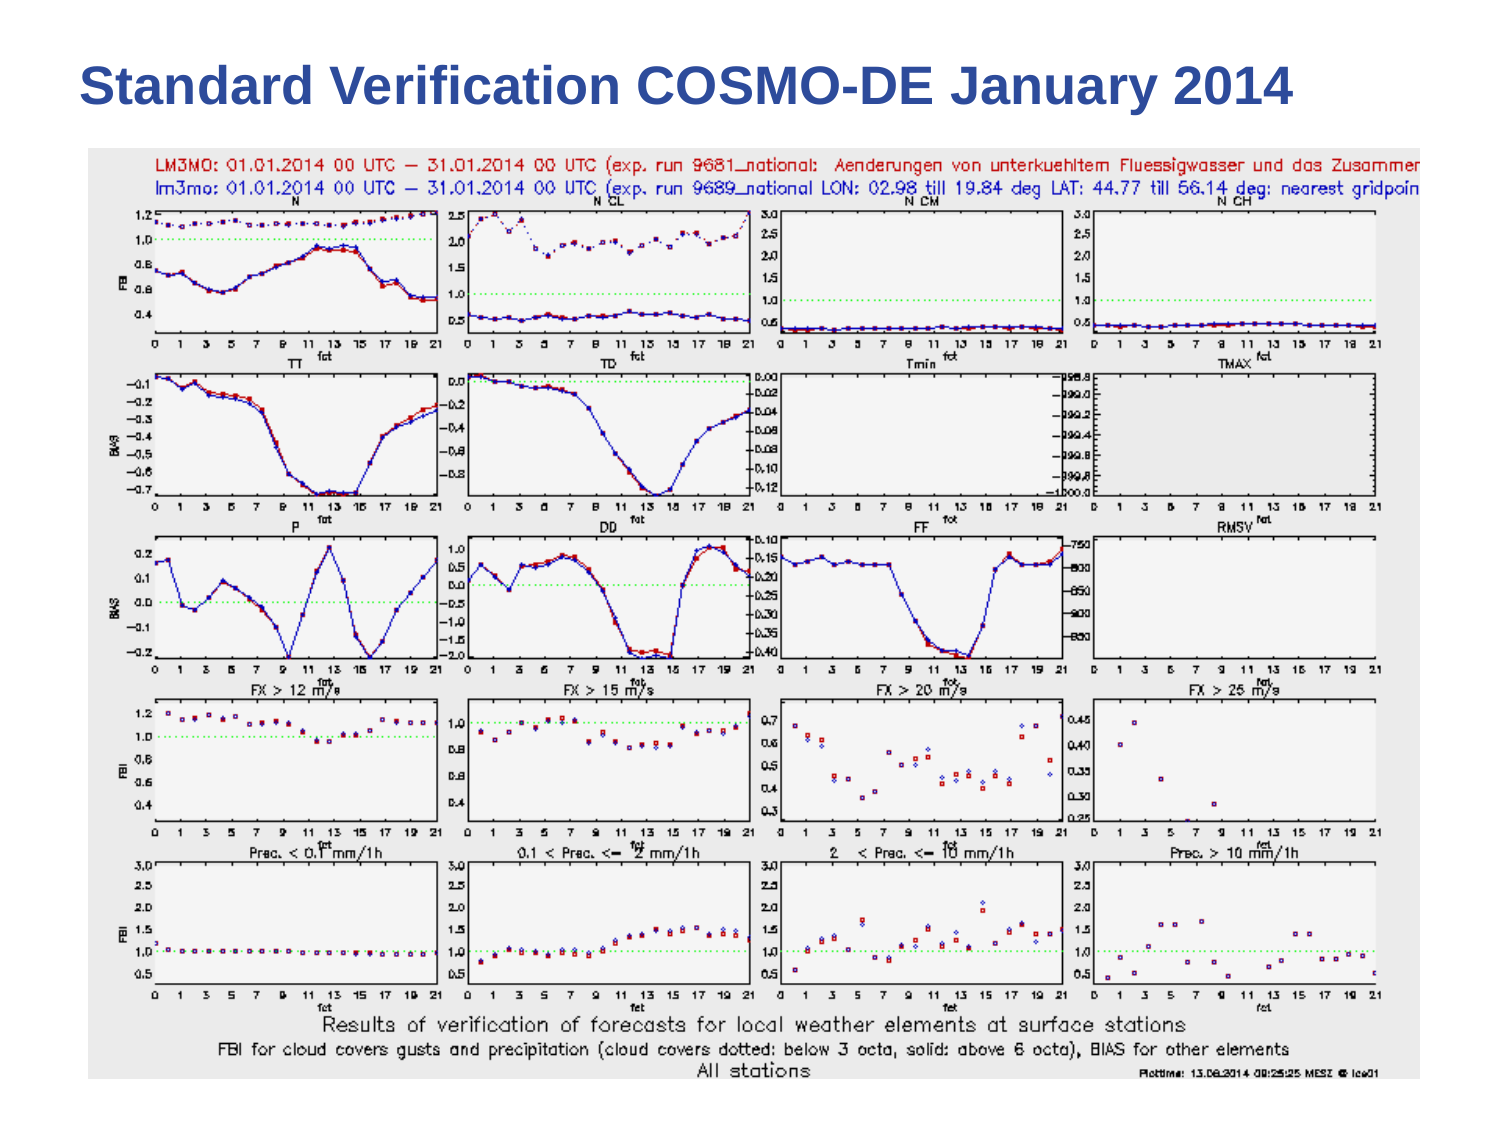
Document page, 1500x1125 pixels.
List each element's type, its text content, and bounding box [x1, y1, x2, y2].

picture [87, 148, 1420, 1079]
title Standard Verification COSMO-DE January 2014 [64, 42, 1415, 114]
